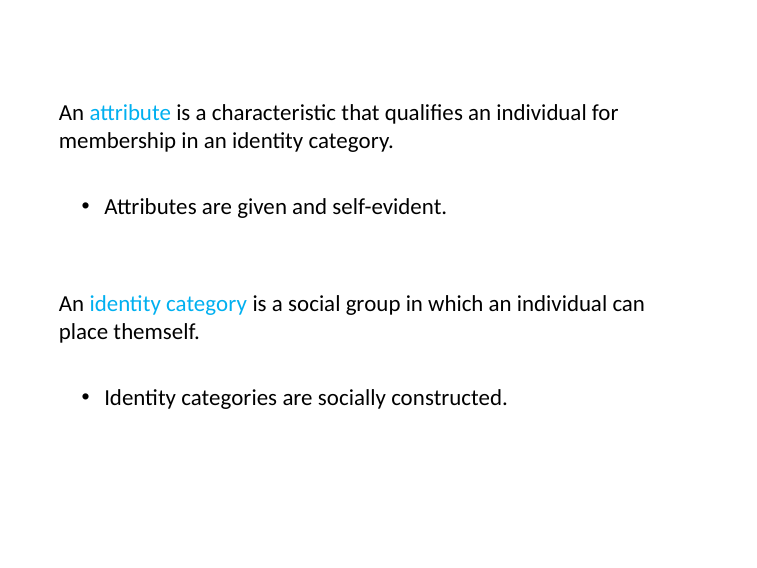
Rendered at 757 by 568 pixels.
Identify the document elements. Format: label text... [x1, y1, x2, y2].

text_box An attribute is a characteristic that qualifies an individual for membership in an identity category. Attributes are given and self-evident. An identity category is a social group in which an individual can place themself. Identity categories are socially constructed. [50, 95, 675, 411]
